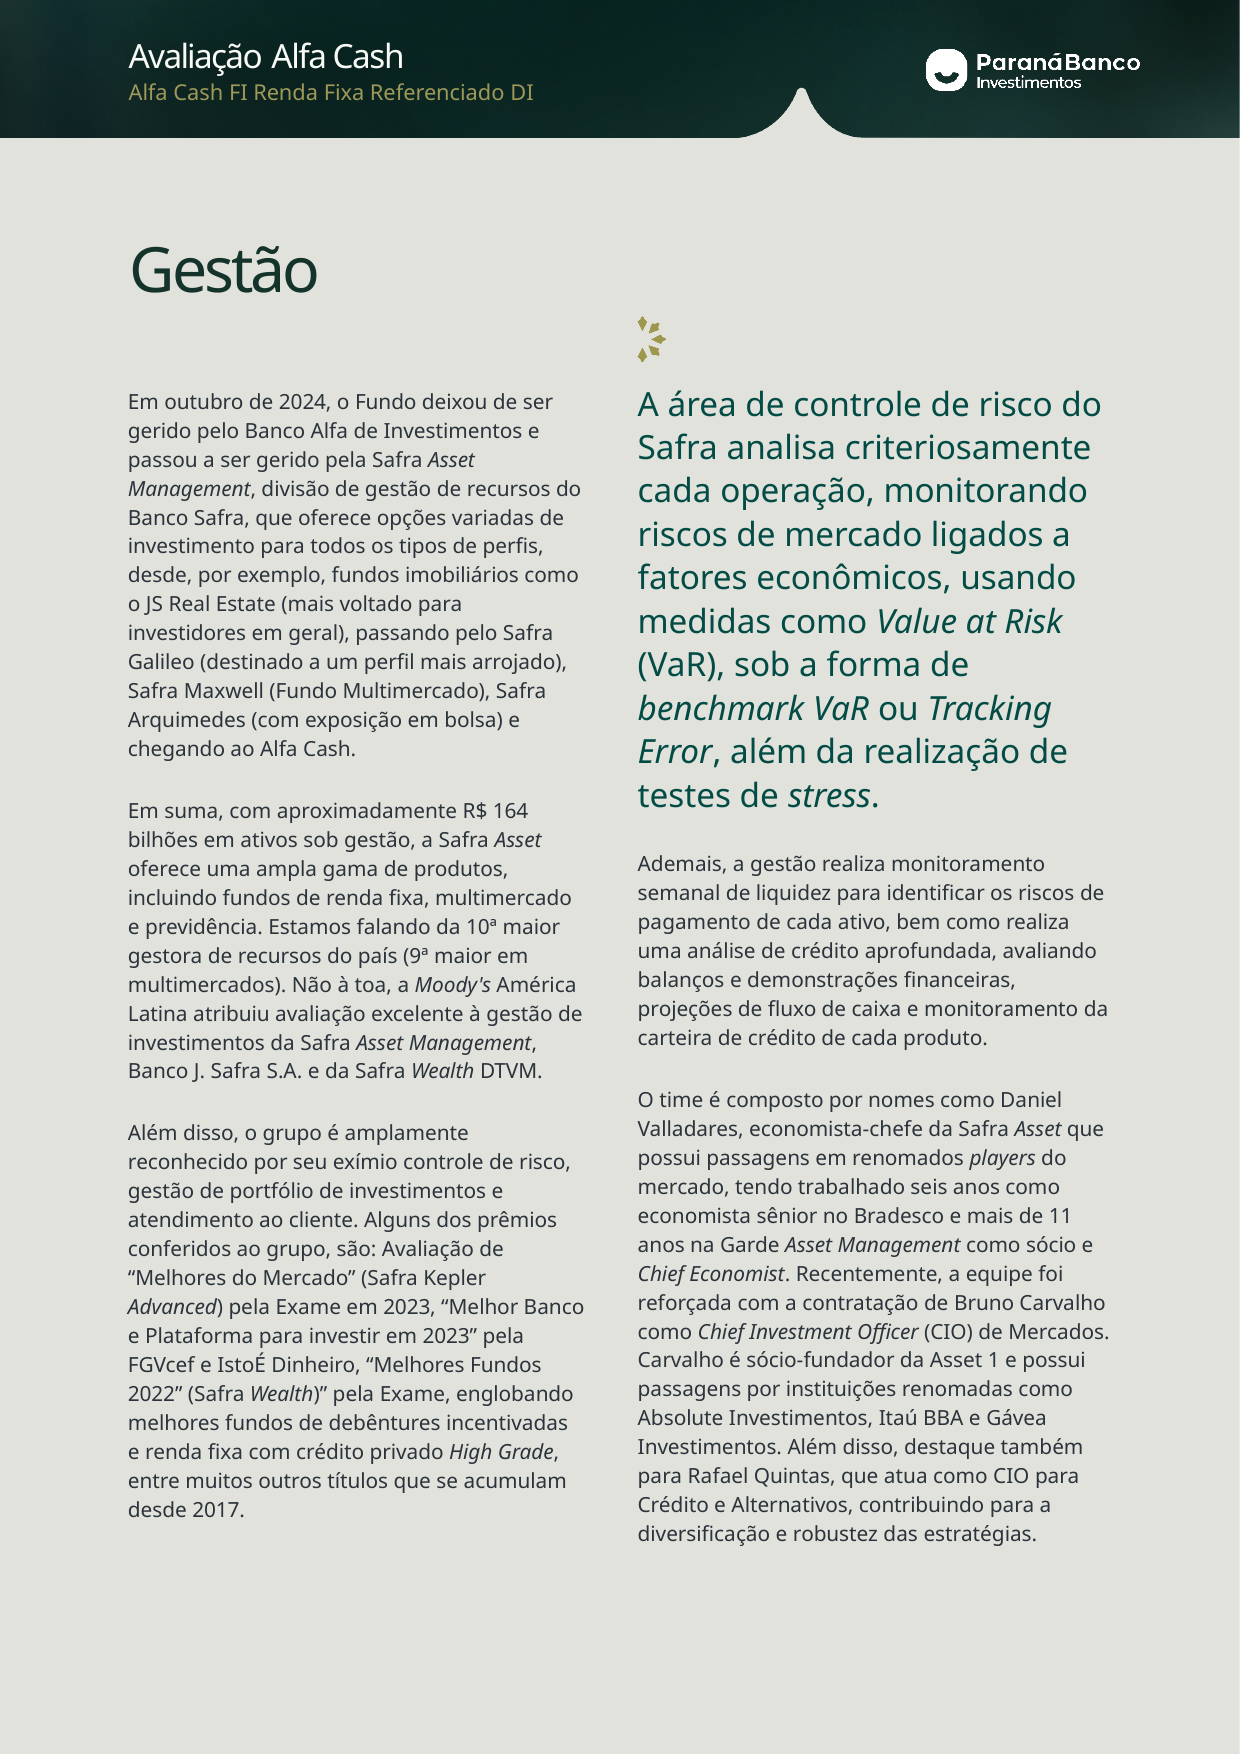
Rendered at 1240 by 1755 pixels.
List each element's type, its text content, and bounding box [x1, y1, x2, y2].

text_box A área de controle de risco do Safra analisa criteriosamente cada operação, monitorando riscos de mercado ligados a fatores econômicos, usando medidas como Value at Risk (VaR), sob a forma de benchmark VaR ou Tracking Error, além da realização de testes de stress. [635, 377, 1140, 814]
title Gestão [127, 139, 357, 382]
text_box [0, 0, 1240, 139]
list Em outubro de 2024, o Fundo deixou de ser gerido pelo Banco Alfa de Investimentos e passou a ser gerido pela Safra Asset Management, divisão de gestão de recursos do Banco Safra, que oferece opções variadas de investimento para todos os tipos de perfis, desde, por exemplo, fundos imobiliários como o JS Real Estate (mais voltado para investidores em geral), passando pelo Safra Galileo (destinado a um perfil mais arrojado), Safra Maxwell (Fundo Multimercado), Safra Arquimedes (com exposição em bolsa) e chegando ao Alfa Cash. Em suma, com aproximadamente R$ 164 bilhões em ativos sob gestão, a Safra Asset oferece uma ampla gama de produtos, incluindo fundos de renda fixa, multimercado e previdência. Estamos falando da 10ª maior gestora de recursos do país (9ª maior em multimercados). Não à toa, a Moody's América Latina atribuiu avaliação excelente à gestão de investimentos da Safra Asset Management, Banco J. Safra S.A. e da Safra Wealth DTVM. Além disso, o grupo é amplamente reconhecido por seu exímio controle de risco, gestão de portfólio de investimentos e atendimento ao cliente. Alguns dos prêmios conferidos ao grupo, são: Avaliação de “Melhores do Mercado” (Safra Kepler Advanced) pela Exame em 2023, “Melhor Banco e Plataforma para investir em 2023” pela FGVcef e IstoÉ Dinheiro, “Melhores Fundos 2022” (Safra Wealth)” pela Exame, englobando melhores fundos de debêntures incentivadas e renda fixa com crédito privado High Grade, entre muitos outros títulos que se acumulam desde 2017. [127, 382, 602, 1522]
text_box Ademais, a gestão realiza monitoramento semanal de liquidez para identificar os riscos de pagamento de cada ativo, bem como realiza uma análise de crédito aprofundada, avaliando balanços e demonstrações financeiras, projeções de fluxo de caixa e monitoramento da carteira de crédito de cada produto. O time é composto por nomes como Daniel Valladares, economista-chefe da Safra Asset que possui passagens em renomados players do mercado, tendo trabalhado seis anos como economista sênior no Bradesco e mais de 11 anos na Garde Asset Management como sócio e Chief Economist. Recentemente, a equipe foi reforçada com a contratação de Bruno Carvalho como Chief Investment Officer (CIO) de Mercados. Carvalho é sócio-fundador da Asset 1 e possui passagens por instituições renomadas como Absolute Investimentos, Itaú BBA e Gávea Investimentos. Além disso, destaque também para Rafael Quintas, que atua como CIO para Crédito e Alternativos, contribuindo para a diversificação e robustez das estratégias. [635, 845, 1122, 1546]
picture [637, 315, 667, 363]
